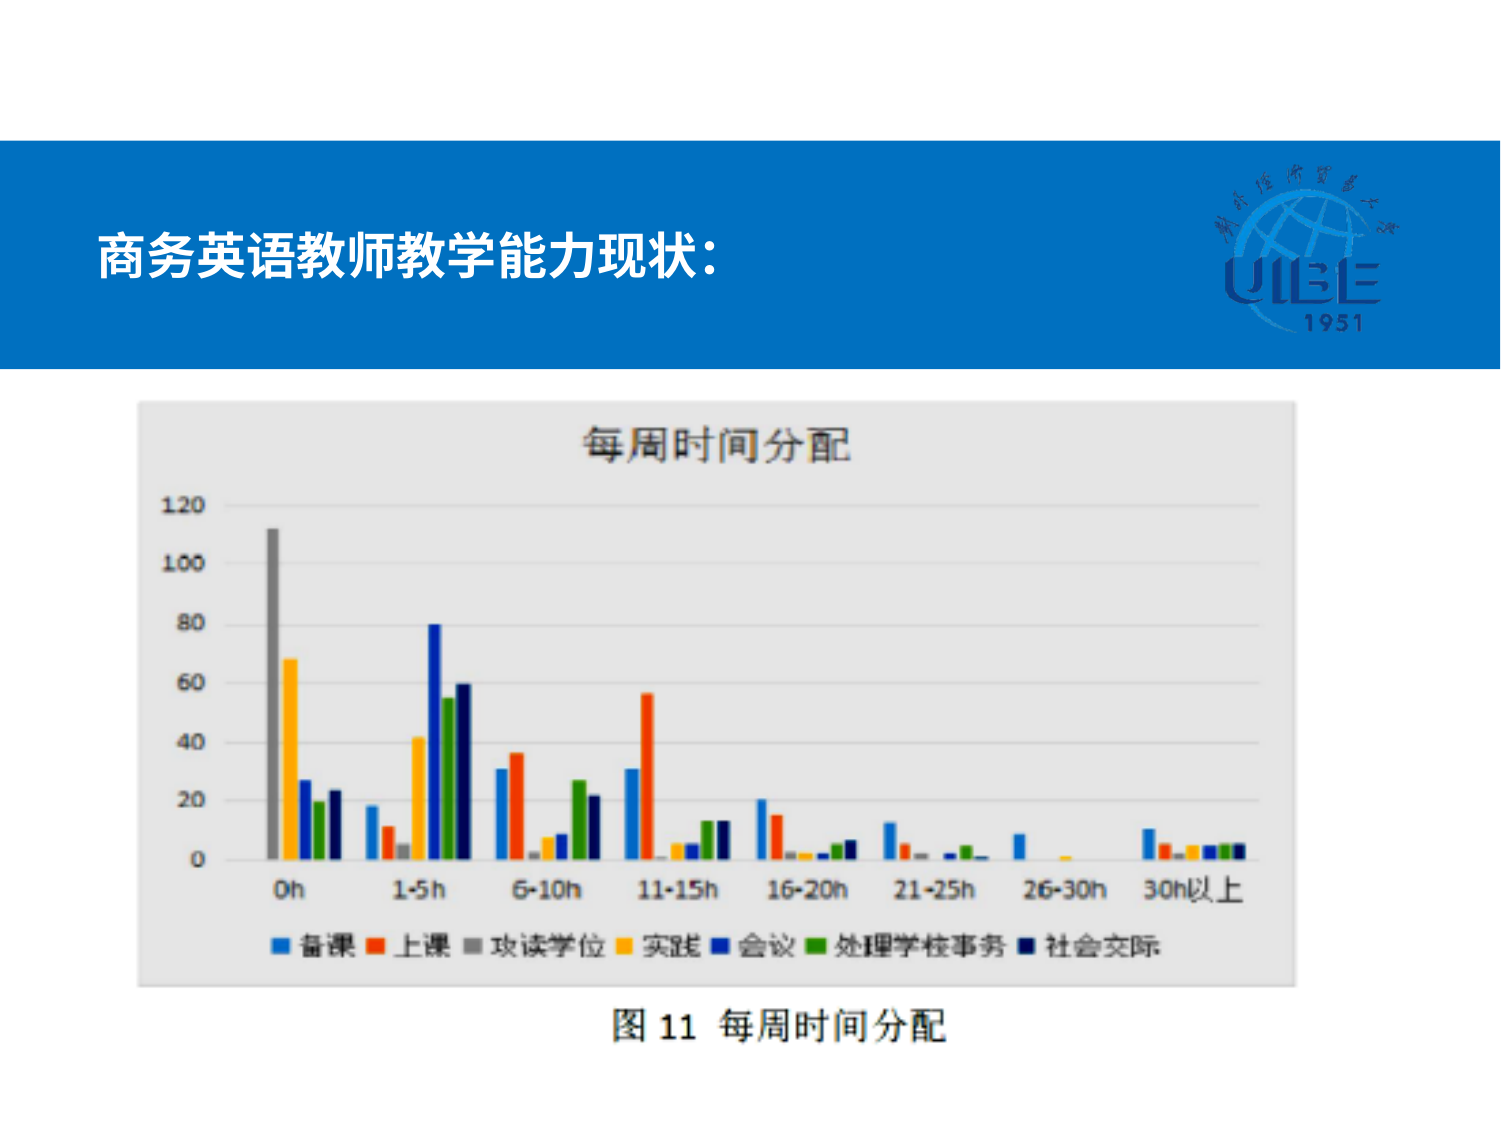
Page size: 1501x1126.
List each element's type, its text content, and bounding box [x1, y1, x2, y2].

picture [1205, 146, 1409, 350]
text_box 商务英语教师教学能力现状： [83, 217, 1197, 292]
picture [123, 385, 1331, 1059]
text_box [0, 140, 1501, 370]
